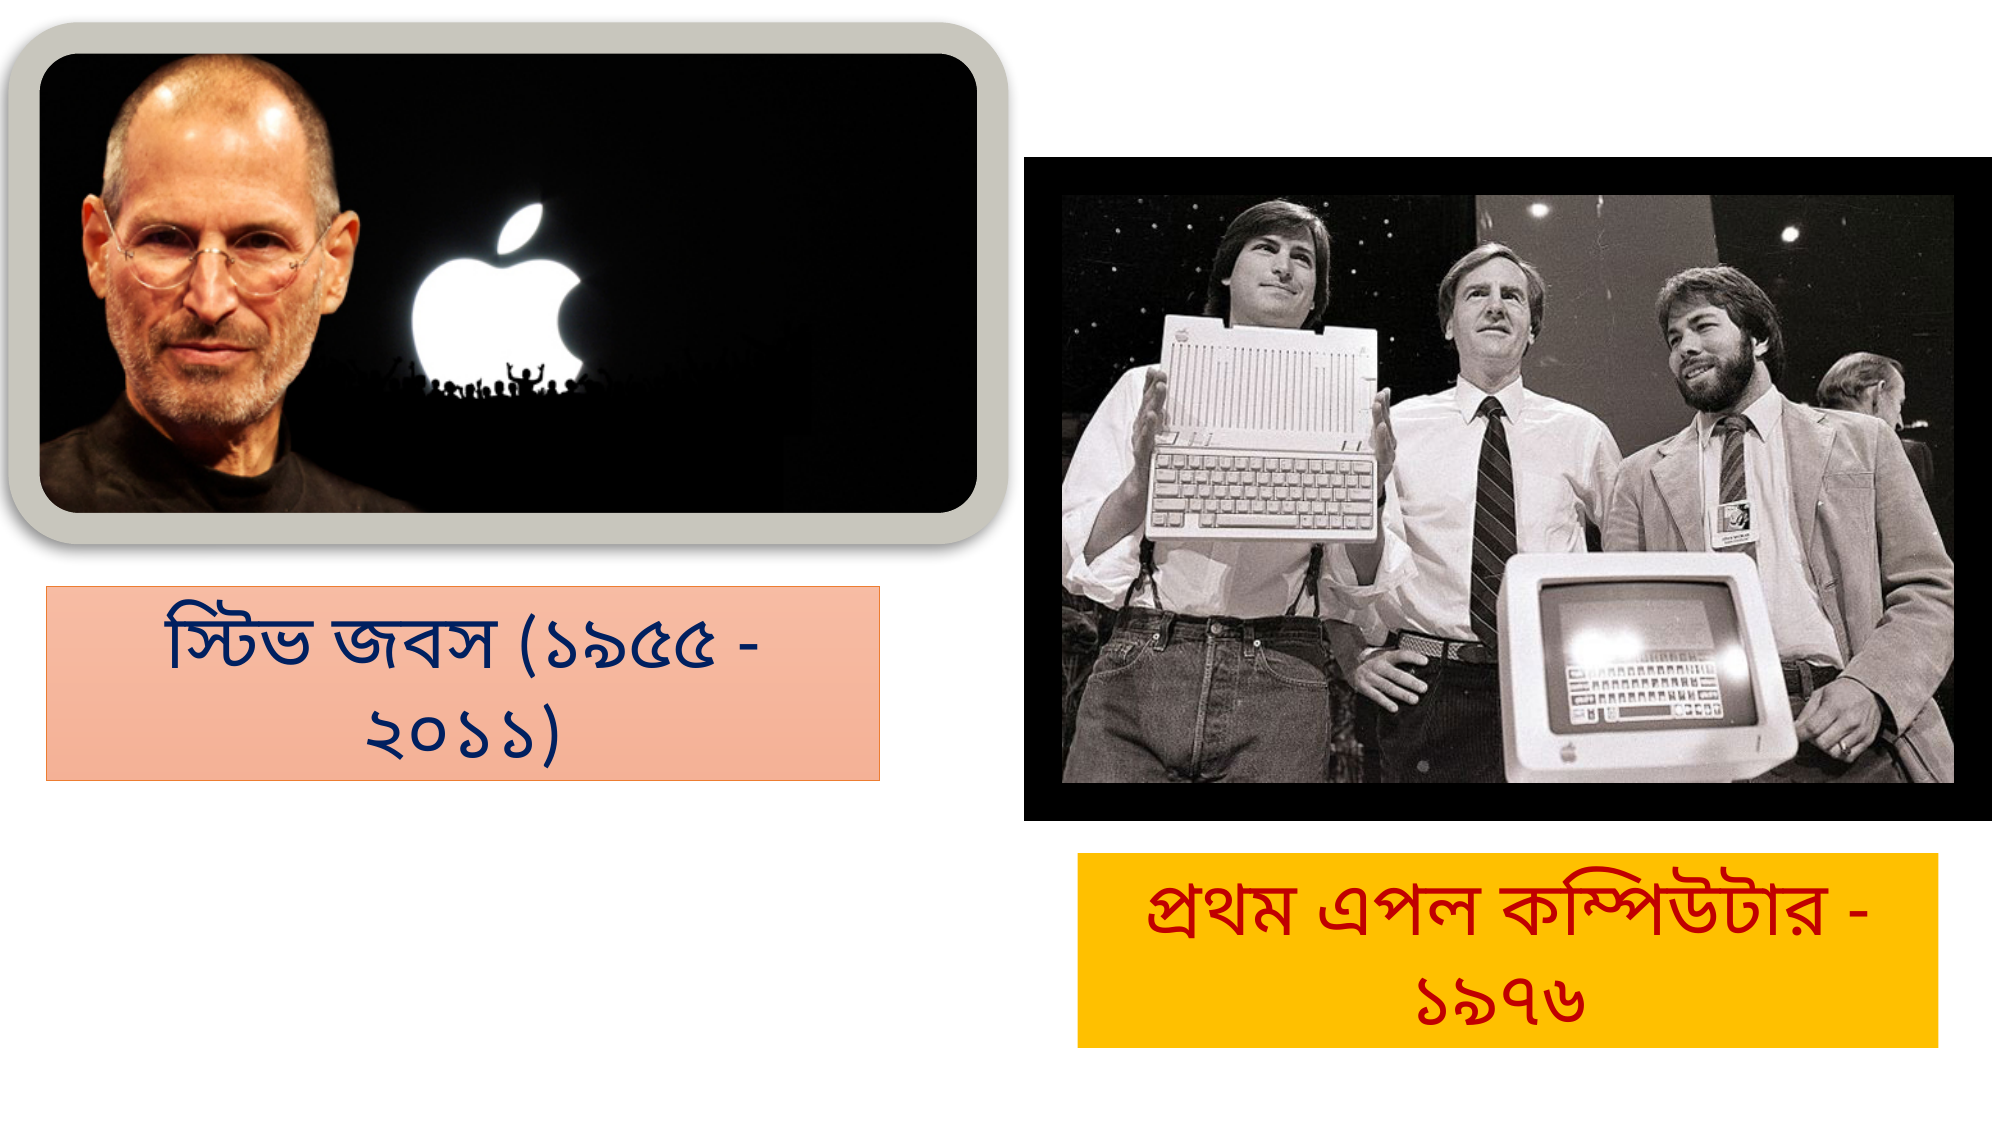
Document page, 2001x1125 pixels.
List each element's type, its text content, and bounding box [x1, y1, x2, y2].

picture [24, 37, 993, 529]
picture [1061, 194, 1955, 784]
text_box স্টিভ জবস (১৯৫৫ - ২০১১) [46, 586, 880, 781]
text_box প্রথম এপল কম্পিউটার - ১৯৭৬ [1077, 853, 1939, 1048]
